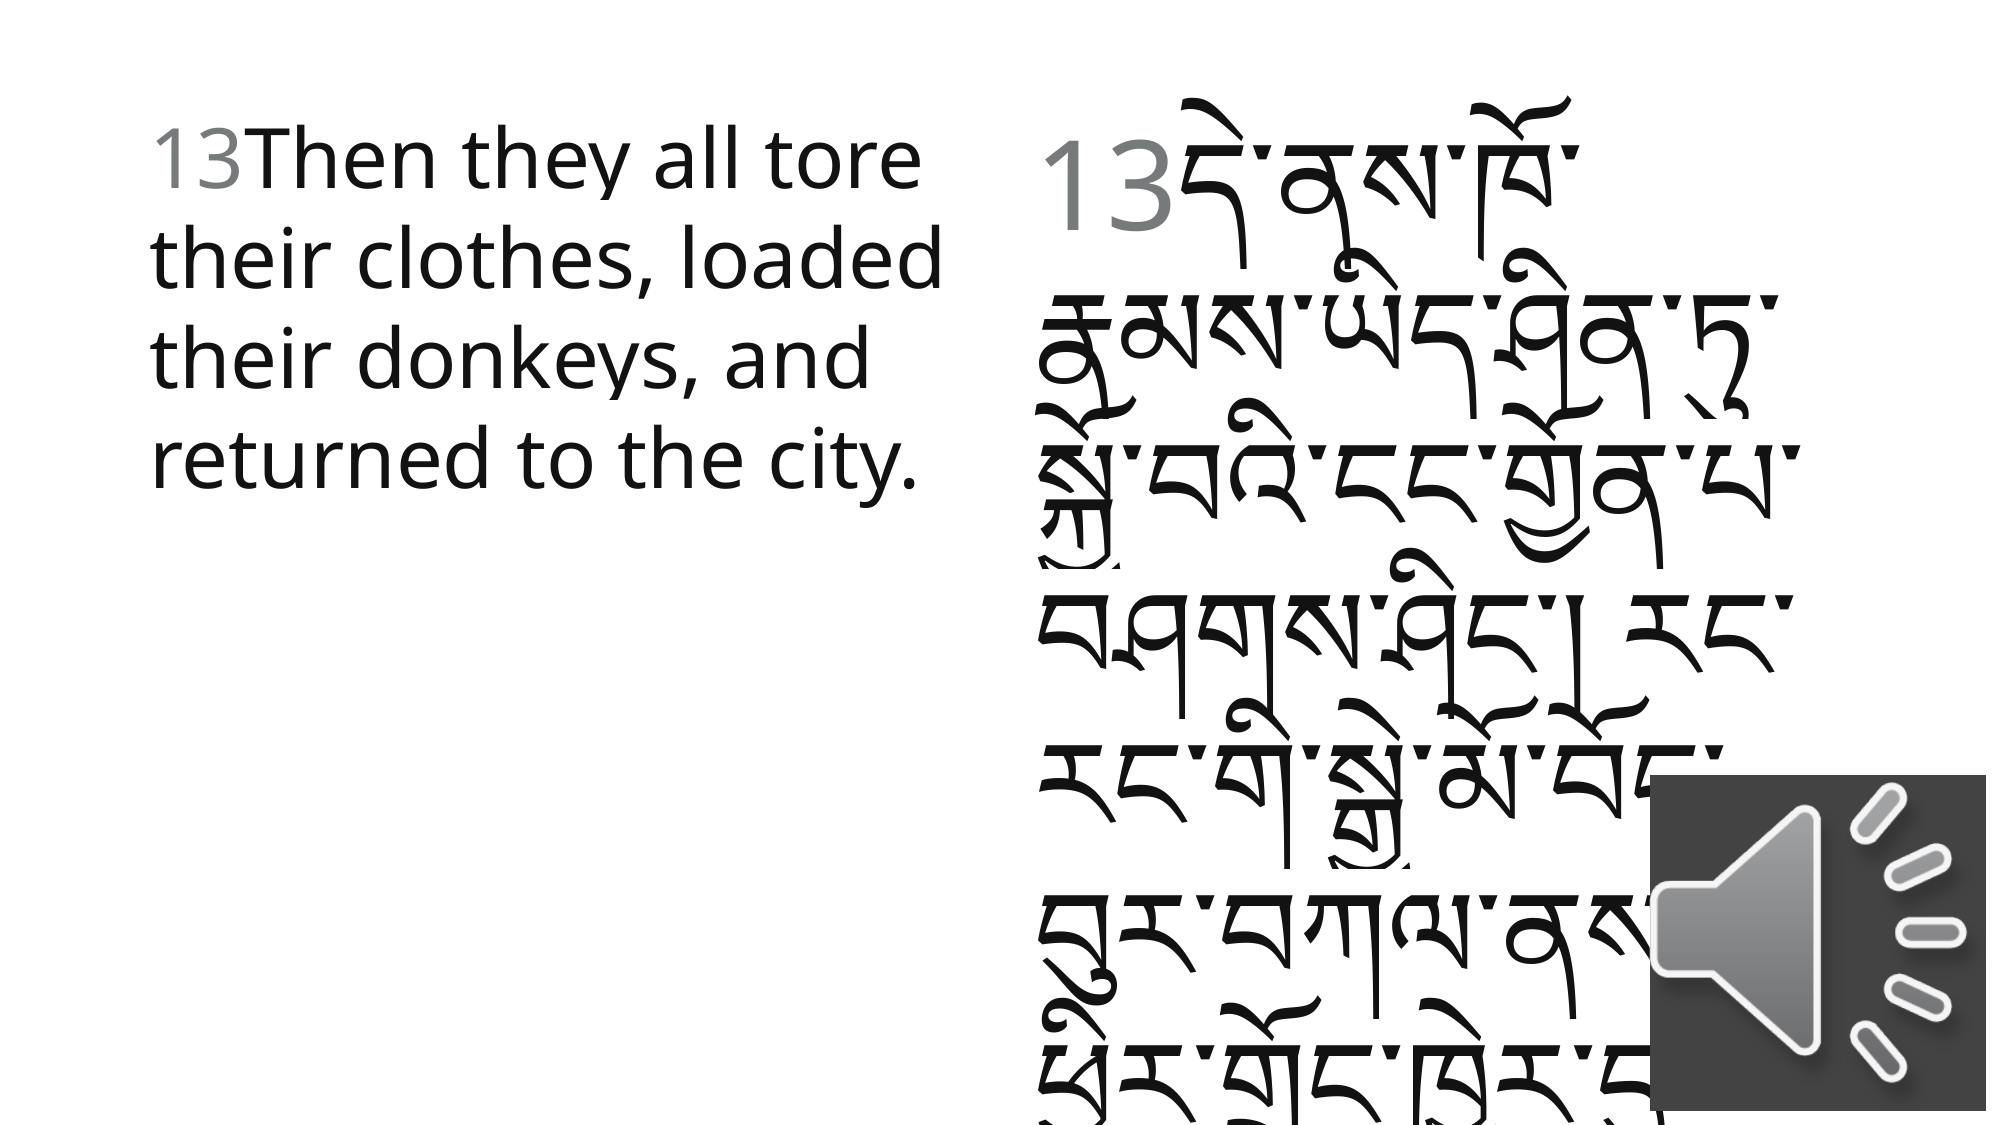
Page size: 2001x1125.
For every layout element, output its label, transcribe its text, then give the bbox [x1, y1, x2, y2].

text_box 13Then they all tore their clothes, loaded their donkeys, and returned to the city. [134, 98, 981, 1030]
text_box 13དེ་ནས་ཁོ་རྣམས་ཡིད་ཤིན་ཏུ་སྐྱོ་བའི་ངང་གྱོན་པ་བཤགས༌ཤིང༌། རང་རང་གི་སྒྱེ་མོ་བོང་བུར་བཀལ་ནས་ཕྱིར་གྲོང་ཁྱེར་དུ་ལོག༌གོ ། [1019, 98, 1866, 1030]
picture [1648, 773, 1987, 1112]
